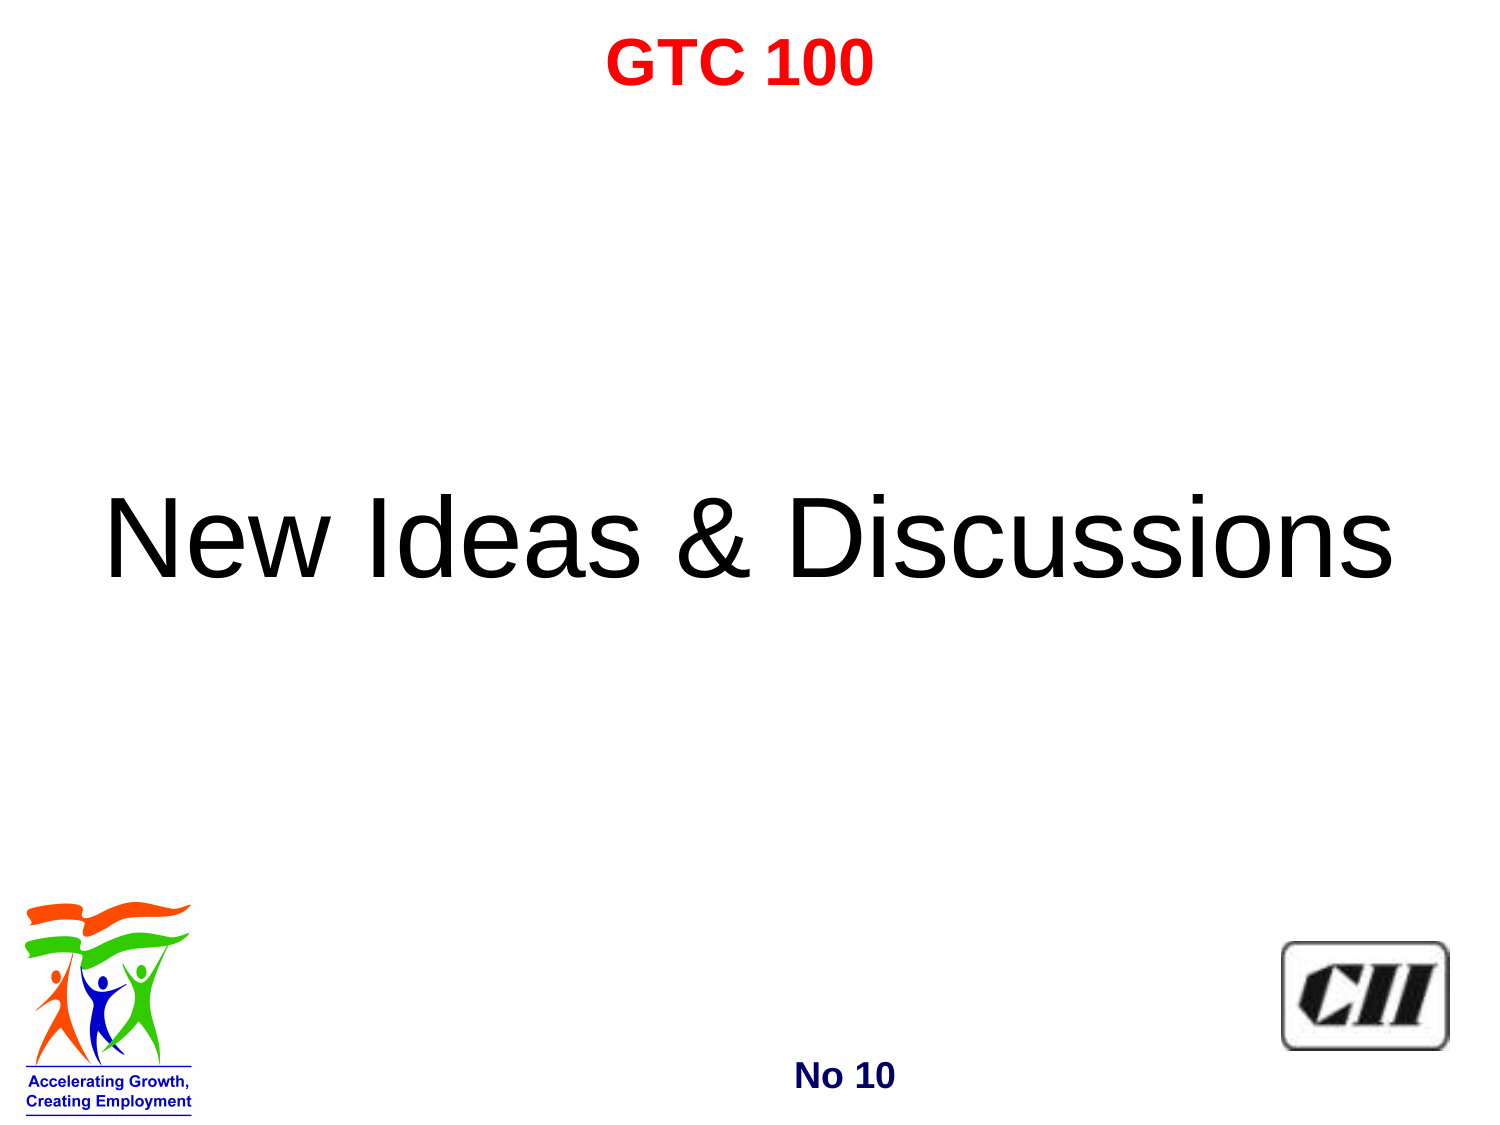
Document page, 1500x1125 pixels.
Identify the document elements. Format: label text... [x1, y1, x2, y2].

picture [1281, 941, 1450, 1051]
title GTC 100 [75, 12, 1425, 138]
list New Ideas & Discussions [75, 395, 1425, 657]
picture [17, 893, 200, 1125]
